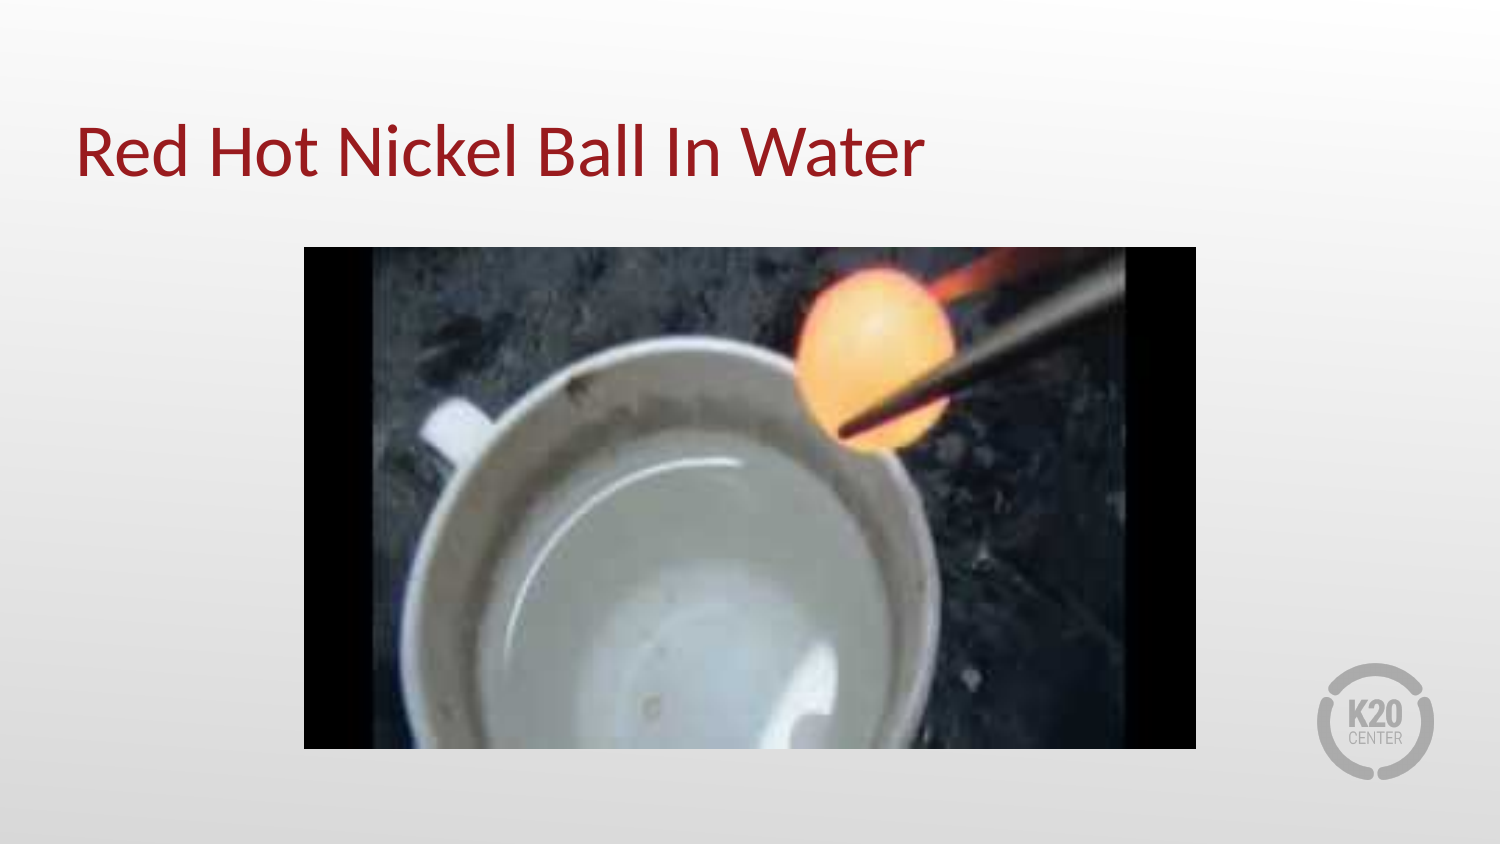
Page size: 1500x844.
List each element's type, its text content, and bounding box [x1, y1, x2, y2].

picture [303, 246, 1197, 750]
title Red Hot Nickel Ball In Water [75, 50, 1425, 191]
picture [1300, 646, 1451, 797]
